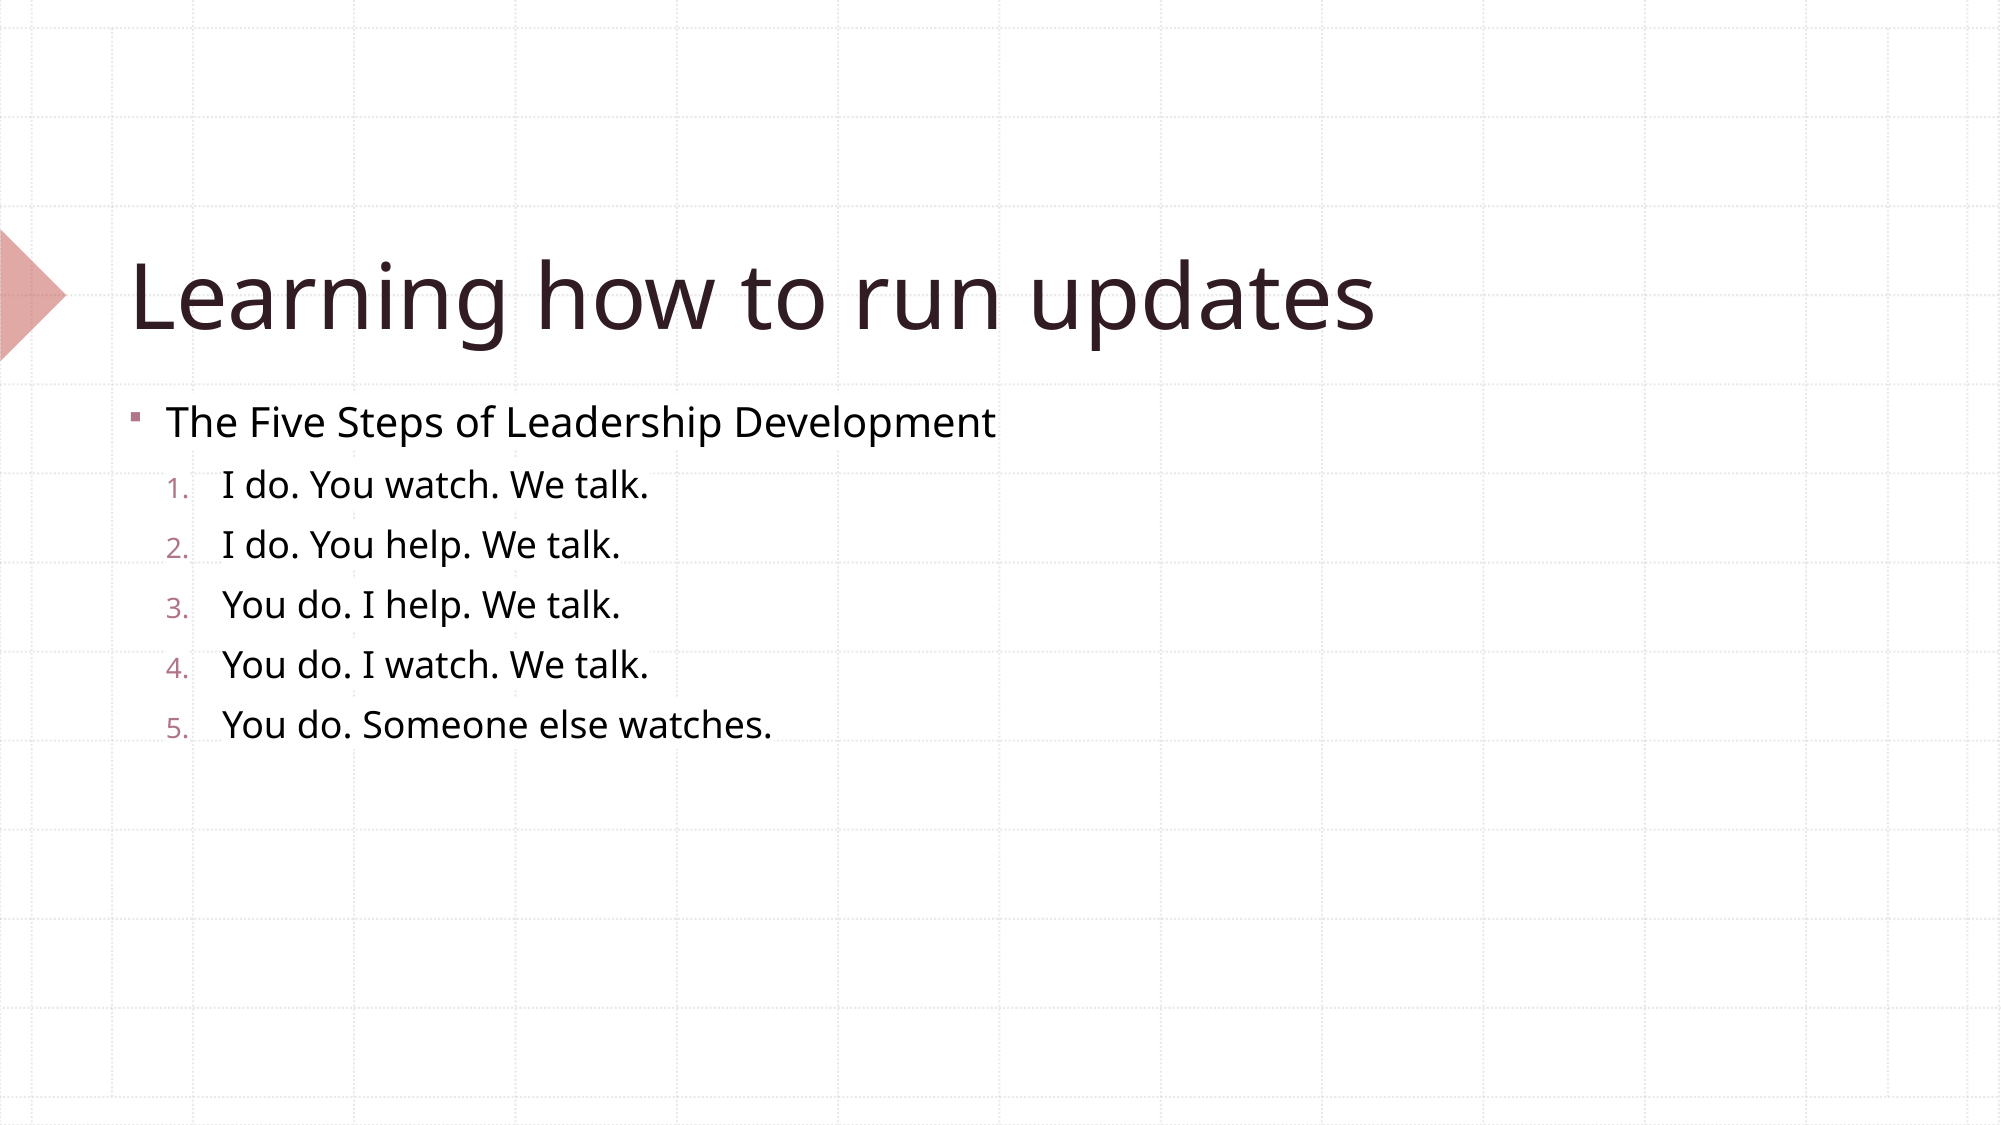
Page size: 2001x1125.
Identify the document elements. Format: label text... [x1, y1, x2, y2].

title Learning how to run updates [113, 119, 1808, 356]
list The Five Steps of Leadership Development I do. You watch. We talk. I do. You help. We talk. You do. I help. We talk. You do. I watch. We talk. You do. Someone else watches. [113, 383, 1808, 969]
